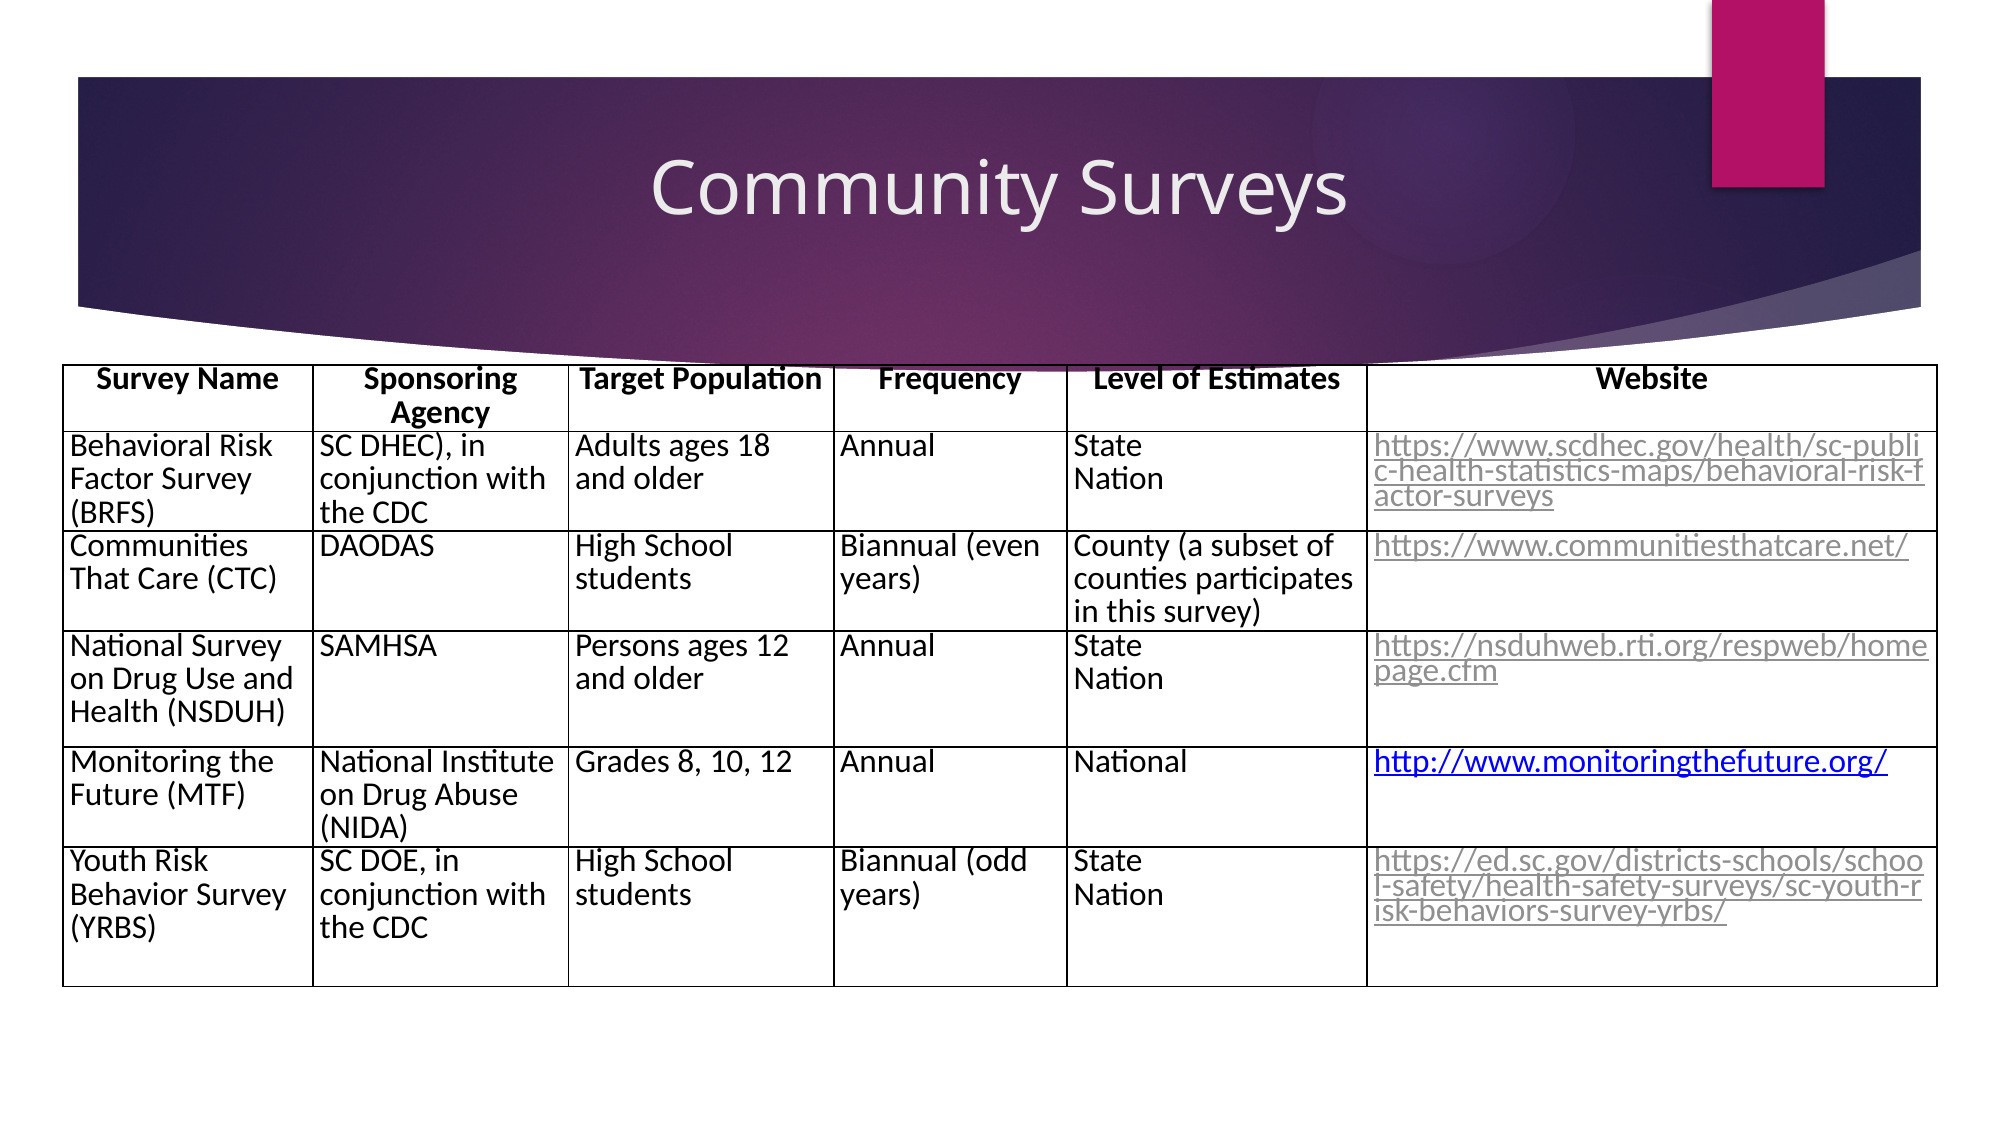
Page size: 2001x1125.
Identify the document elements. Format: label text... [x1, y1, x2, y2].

table_cell County (a subset of counties participates in this survey) [1068, 532, 1366, 630]
table_cell Biannual (odd years) [835, 848, 1066, 986]
table_cell National Survey on Drug Use and Health (NSDUH) [64, 632, 312, 746]
table_header Level of Estimates [1068, 366, 1366, 431]
table_cell Youth Risk Behavior Survey (YRBS) [64, 848, 312, 986]
table_header Survey Name [64, 366, 312, 431]
table_cell State Nation [1068, 432, 1366, 530]
table_cell Persons ages 12 and older [569, 632, 833, 746]
table_header Frequency [835, 366, 1066, 431]
table_cell Annual [835, 432, 1066, 530]
table_cell SAMHSA [314, 632, 568, 746]
table_cell High School students [569, 532, 833, 630]
table_header Sponsoring Agency [314, 366, 568, 431]
table_cell National Institute on Drug Abuse (NIDA) [314, 748, 568, 846]
table_cell SC DOE, in conjunction with the CDC [314, 848, 568, 986]
table_cell Monitoring the Future (MTF) [64, 748, 312, 846]
table_cell State Nation [1068, 848, 1366, 986]
table_cell https://ed.sc.gov/districts-schools/school-safety/health-safety-surveys/sc-youth-risk-behaviors-survey-yrbs/ [1368, 848, 1936, 986]
table_cell Biannual (even years) [835, 532, 1066, 630]
table_cell Behavioral Risk Factor Survey (BRFS) [64, 432, 312, 530]
table_cell https://nsduhweb.rti.org/respweb/homepage.cfm [1368, 632, 1936, 746]
table_header Target Population [569, 366, 833, 431]
table_cell State Nation [1068, 632, 1366, 746]
table_cell Annual [835, 748, 1066, 846]
table_cell National [1068, 748, 1366, 846]
table_cell Grades 8, 10, 12 [569, 748, 833, 846]
title Community Surveys [281, 126, 1719, 243]
table_cell High School students [569, 848, 833, 986]
table_cell Adults ages 18 and older [569, 432, 833, 530]
table_header Website [1368, 366, 1936, 431]
table_cell https://www.communitiesthatcare.net/ [1368, 532, 1936, 630]
table_cell Annual [835, 632, 1066, 746]
table_cell DAODAS [314, 532, 568, 630]
table_cell SC DHEC), in conjunction with the CDC [314, 432, 568, 530]
table_cell https://www.scdhec.gov/health/sc-public-health-statistics-maps/behavioral-risk-factor-surveys [1368, 432, 1936, 530]
table_cell Communities That Care (CTC) [64, 532, 312, 630]
table_cell http://www.monitoringthefuture.org/ [1368, 748, 1936, 846]
